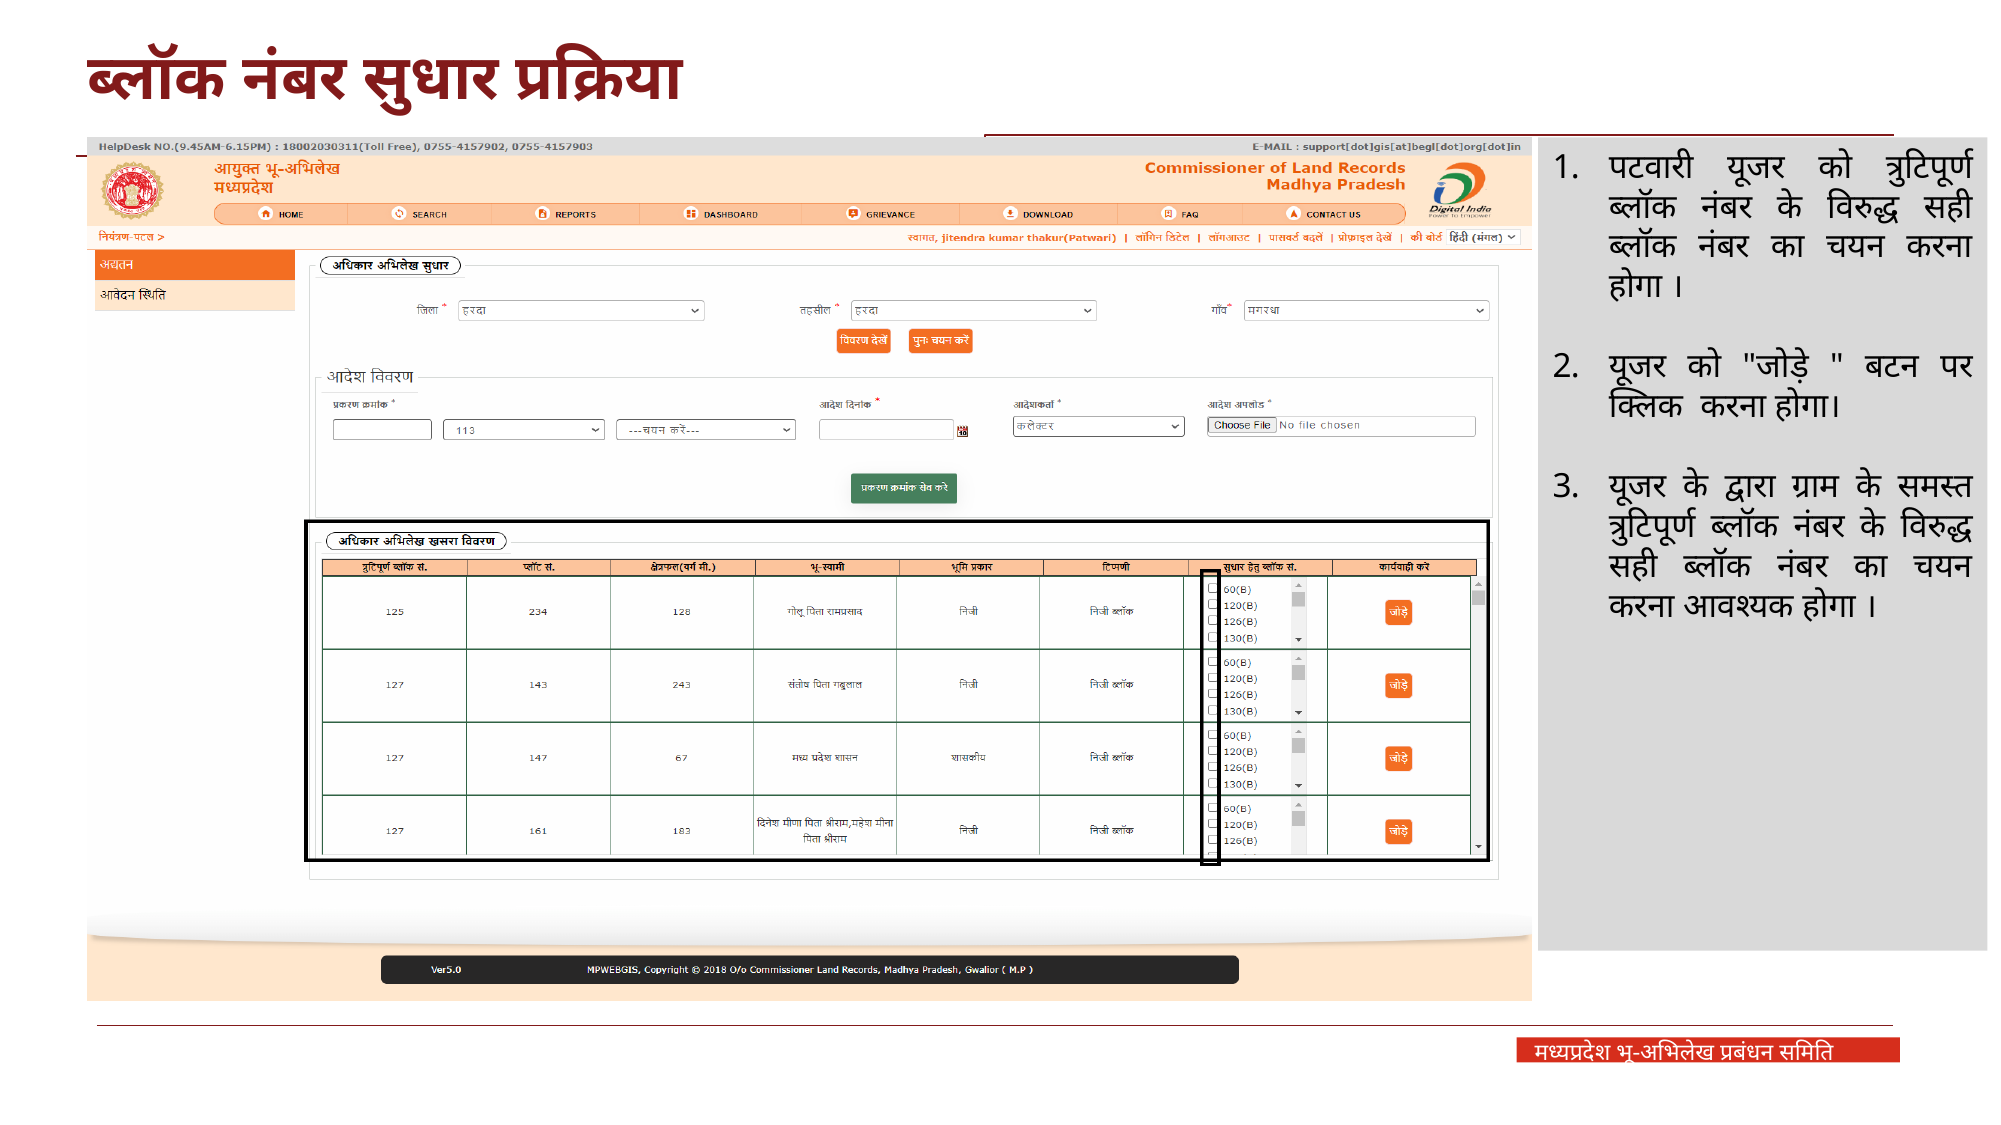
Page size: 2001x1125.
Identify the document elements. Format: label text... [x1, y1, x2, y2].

text_box ब्लॉक नंबर सुधार प्रक्रिया [87, 36, 1973, 112]
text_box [96, 88, 1895, 1081]
text_box पटवारी यूजर को त्रुटिपूर्ण ब्लॉक नंबर के विरुद्ध सही ब्लॉक नंबर का चयन करना होगा । यूजर को "जोड़े " बटन पर क्लिक करना होगा। यूजर के द्वारा ग्राम के समस्त त्रुटिपूर्ण ब्लॉक नंबर के विरुद्ध सही ब्लॉक नंबर का चयन करना आवश्यक होगा । [1898, 137, 1988, 951]
picture [87, 137, 1538, 1002]
